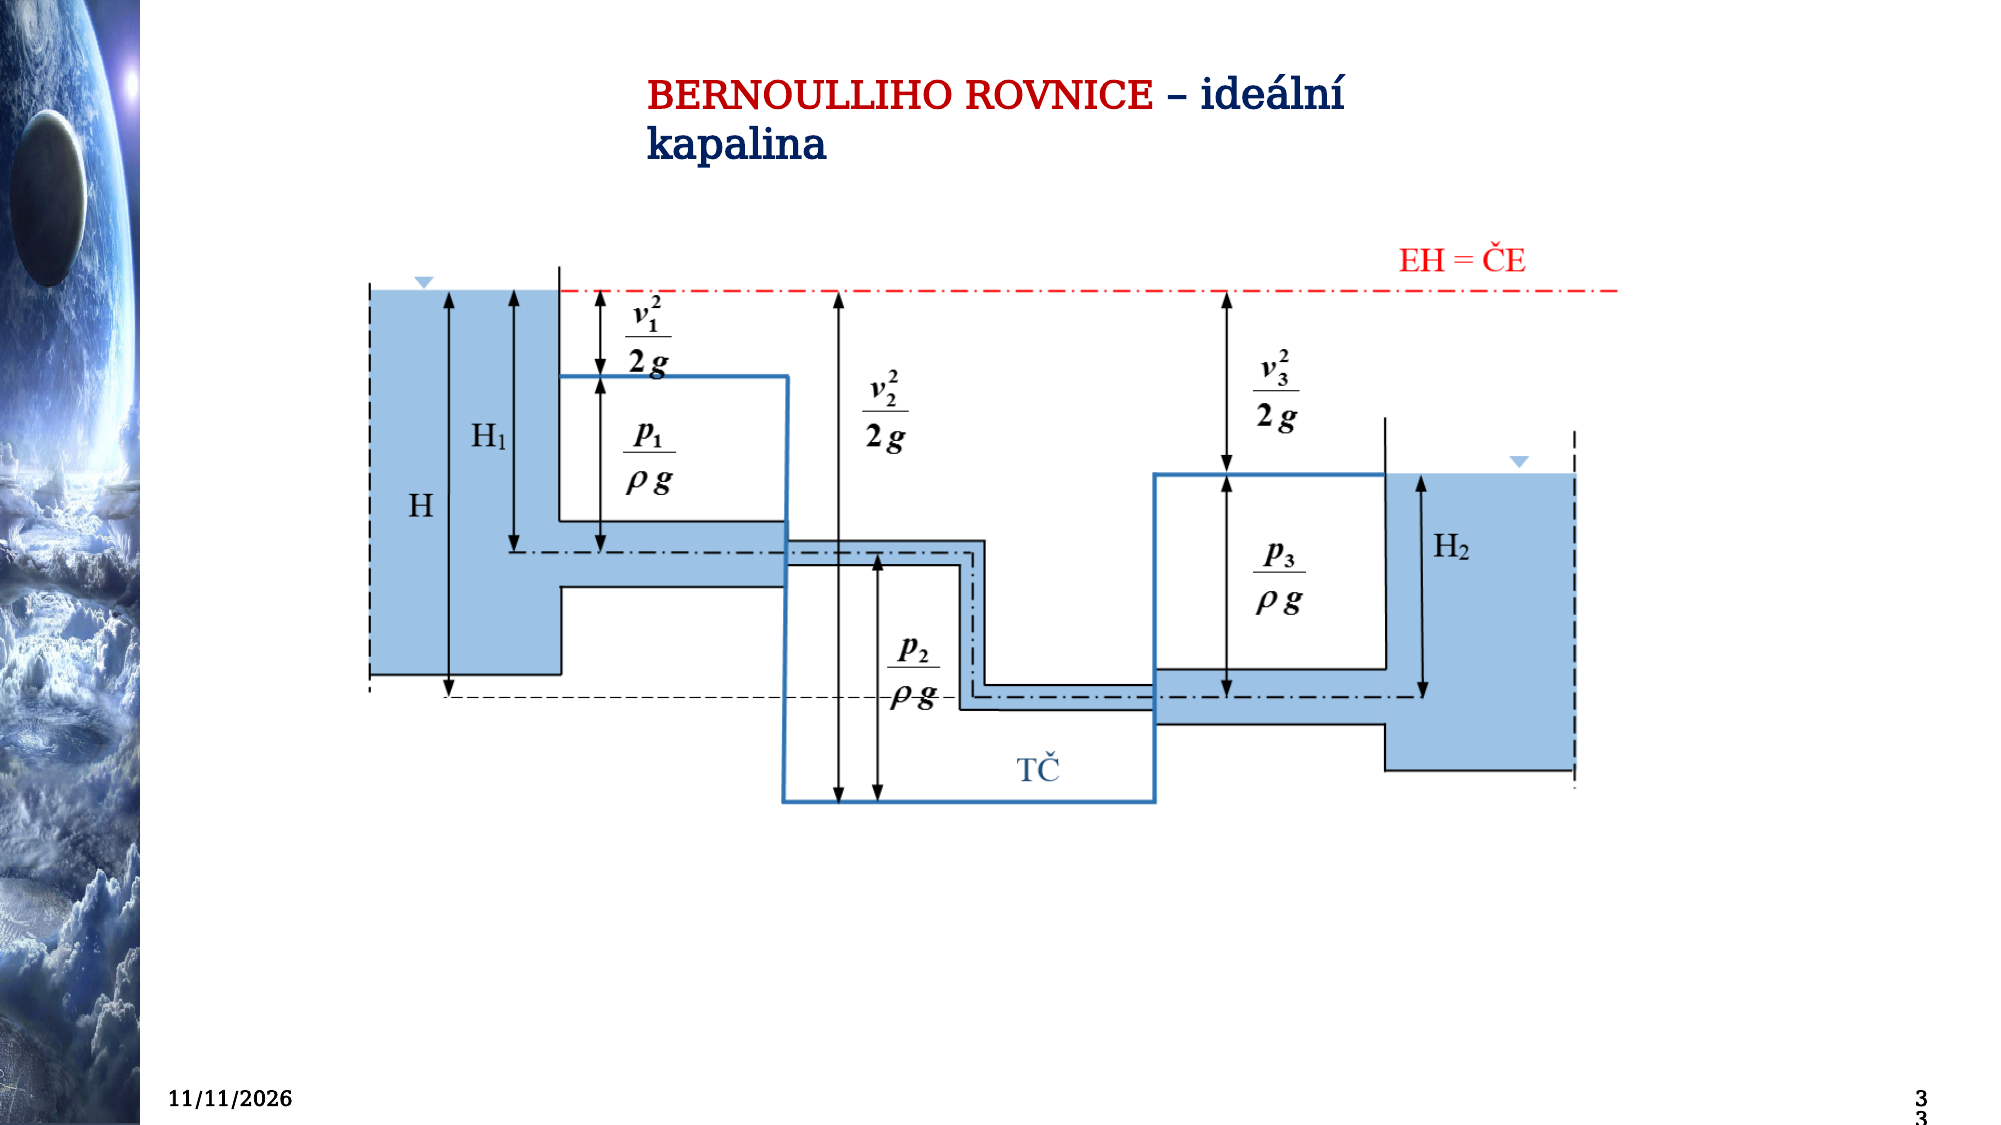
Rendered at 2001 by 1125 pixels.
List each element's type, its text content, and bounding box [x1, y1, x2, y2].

picture [0, 0, 140, 1125]
slide_number 33 [1899, 1077, 1953, 1122]
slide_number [152, 1077, 328, 1105]
picture [333, 226, 1634, 832]
text_box BERNOULLIHO ROVNICE – ideální kapalina [632, 58, 1399, 174]
